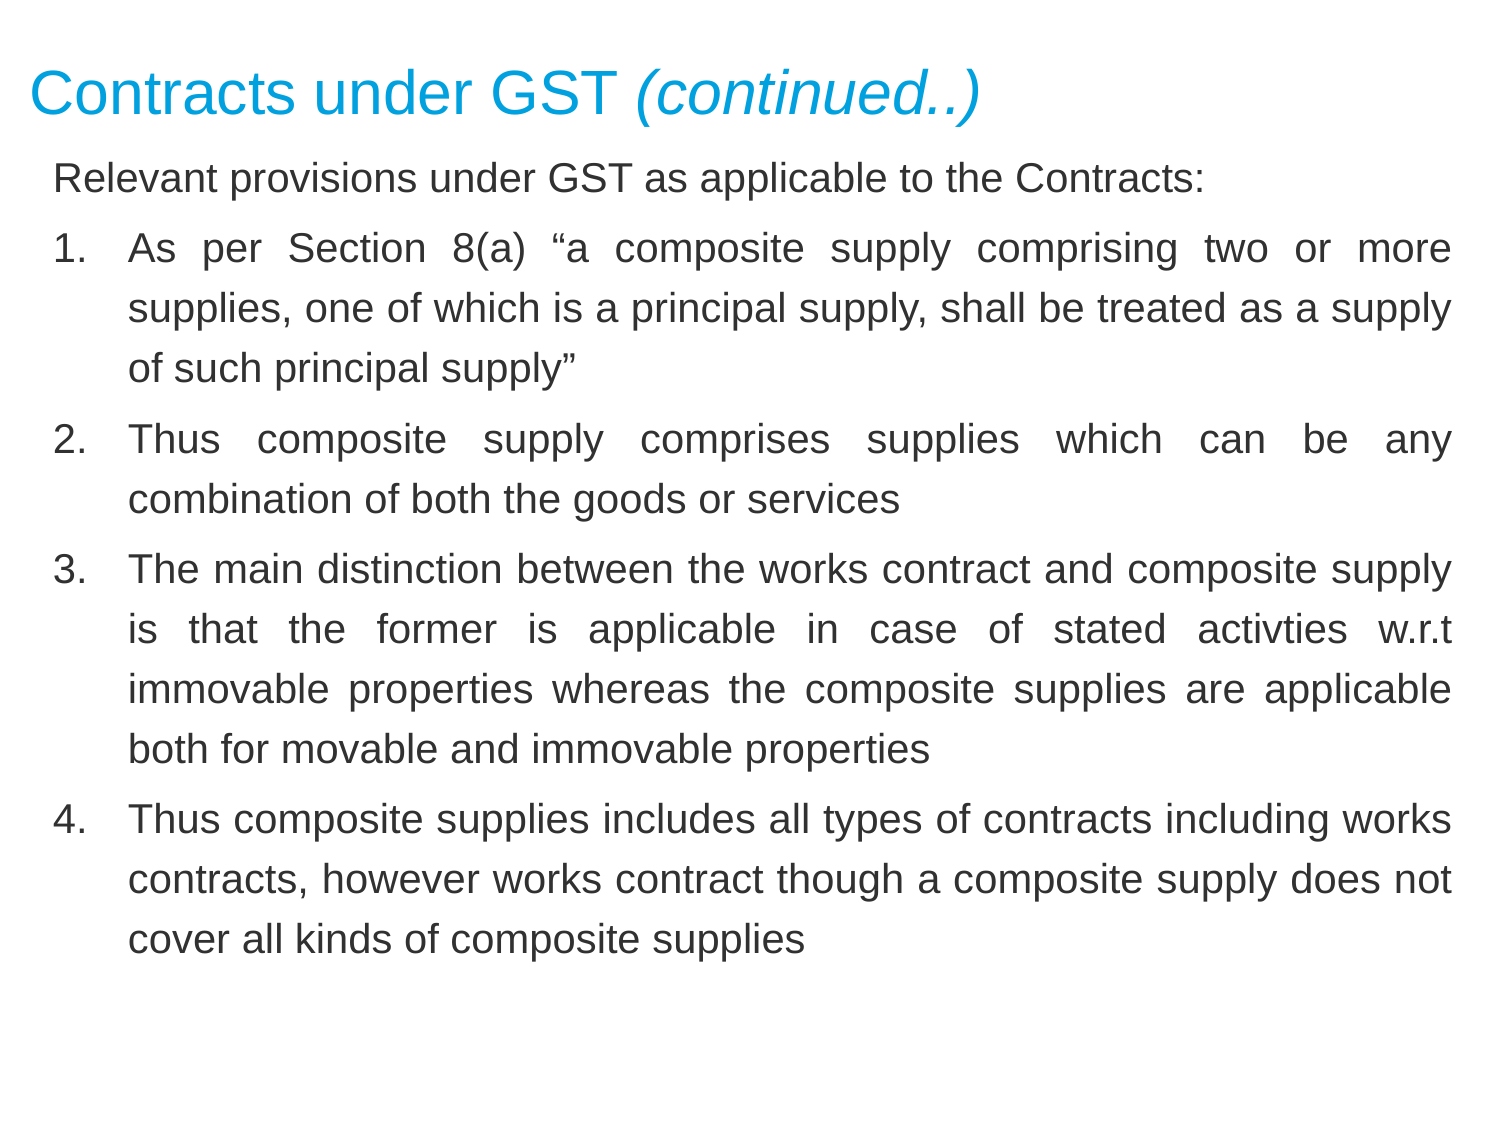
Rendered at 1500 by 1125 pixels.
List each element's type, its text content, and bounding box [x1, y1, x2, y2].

list Relevant provisions under GST as applicable to the Contracts: As per Section 8(a) “a composite supply comprising two or more supplies, one of which is a principal supply, shall be treated as a supply of such principal supply” Thus composite supply comprises supplies which can be any combination of both the goods or services The main distinction between the works contract and composite supply is that the former is applicable in case of stated activties w.r.t immovable properties whereas the composite supplies are applicable both for movable and immovable properties Thus composite supplies includes all types of contracts including works contracts, however works contract though a composite supply does not cover all kinds of composite supplies [23, 140, 1454, 1032]
title Contracts under GST (continued..) [0, 52, 1374, 141]
